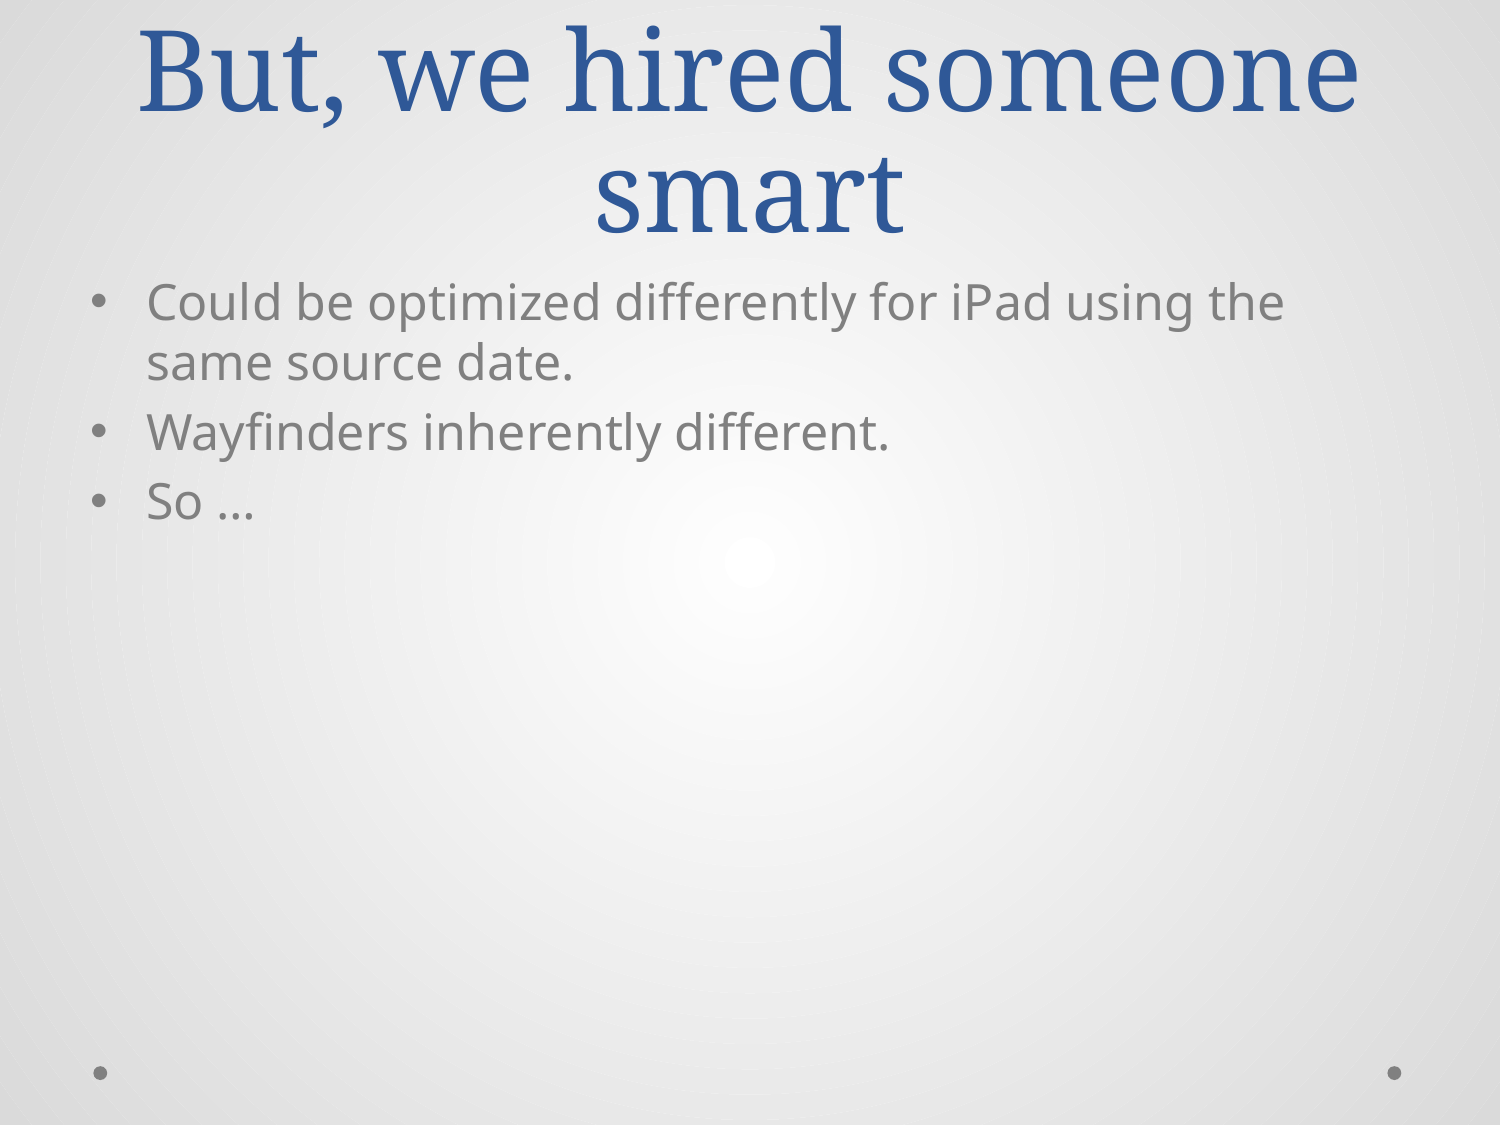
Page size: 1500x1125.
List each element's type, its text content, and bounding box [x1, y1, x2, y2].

list Could be optimized differently for iPad using the same source date. Wayfinders inherently different. So … [75, 262, 1425, 1005]
title But, we hired someone smart [75, 0, 1425, 262]
